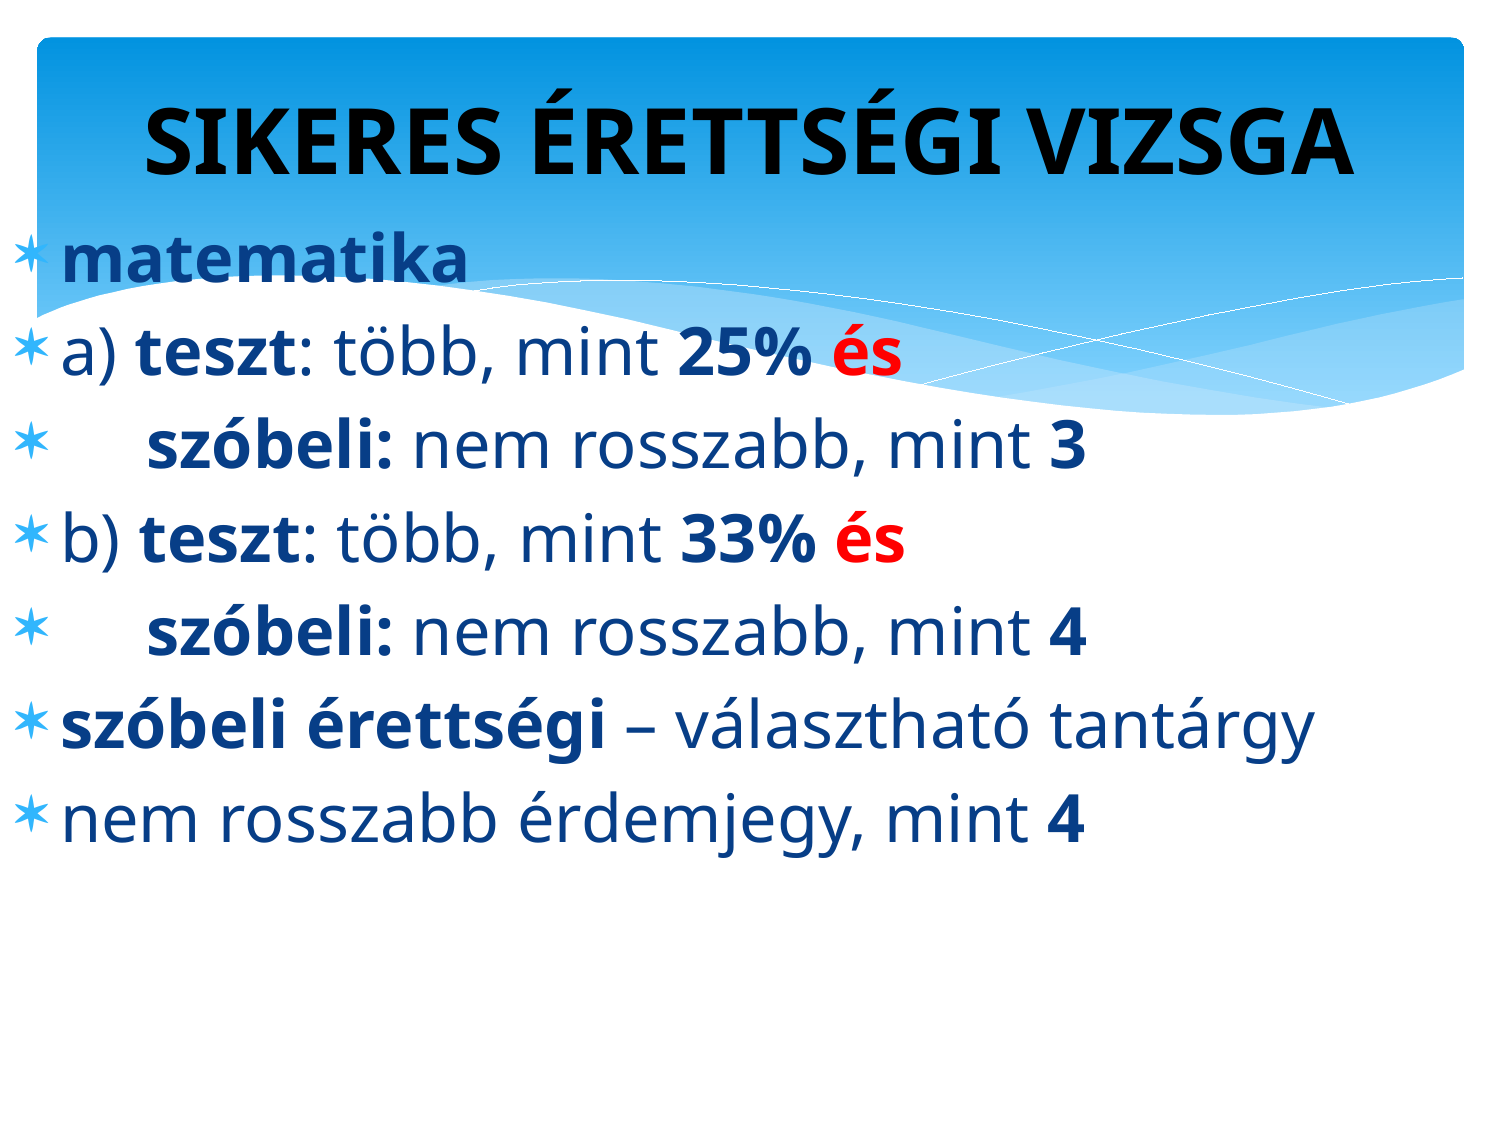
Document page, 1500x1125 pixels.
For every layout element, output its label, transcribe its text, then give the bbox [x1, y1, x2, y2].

list matematika a) teszt: több, mint 25% és szóbeli: nem rosszabb, mint 3 b) teszt: több, mint 33% és szóbeli: nem rosszabb, mint 4 szóbeli érettségi – választható tantárgy nem rosszabb érdemjegy, mint 4 [0, 208, 1500, 1125]
title SIKERES ÉRETTSÉGI VIZSGA [75, 55, 1425, 220]
